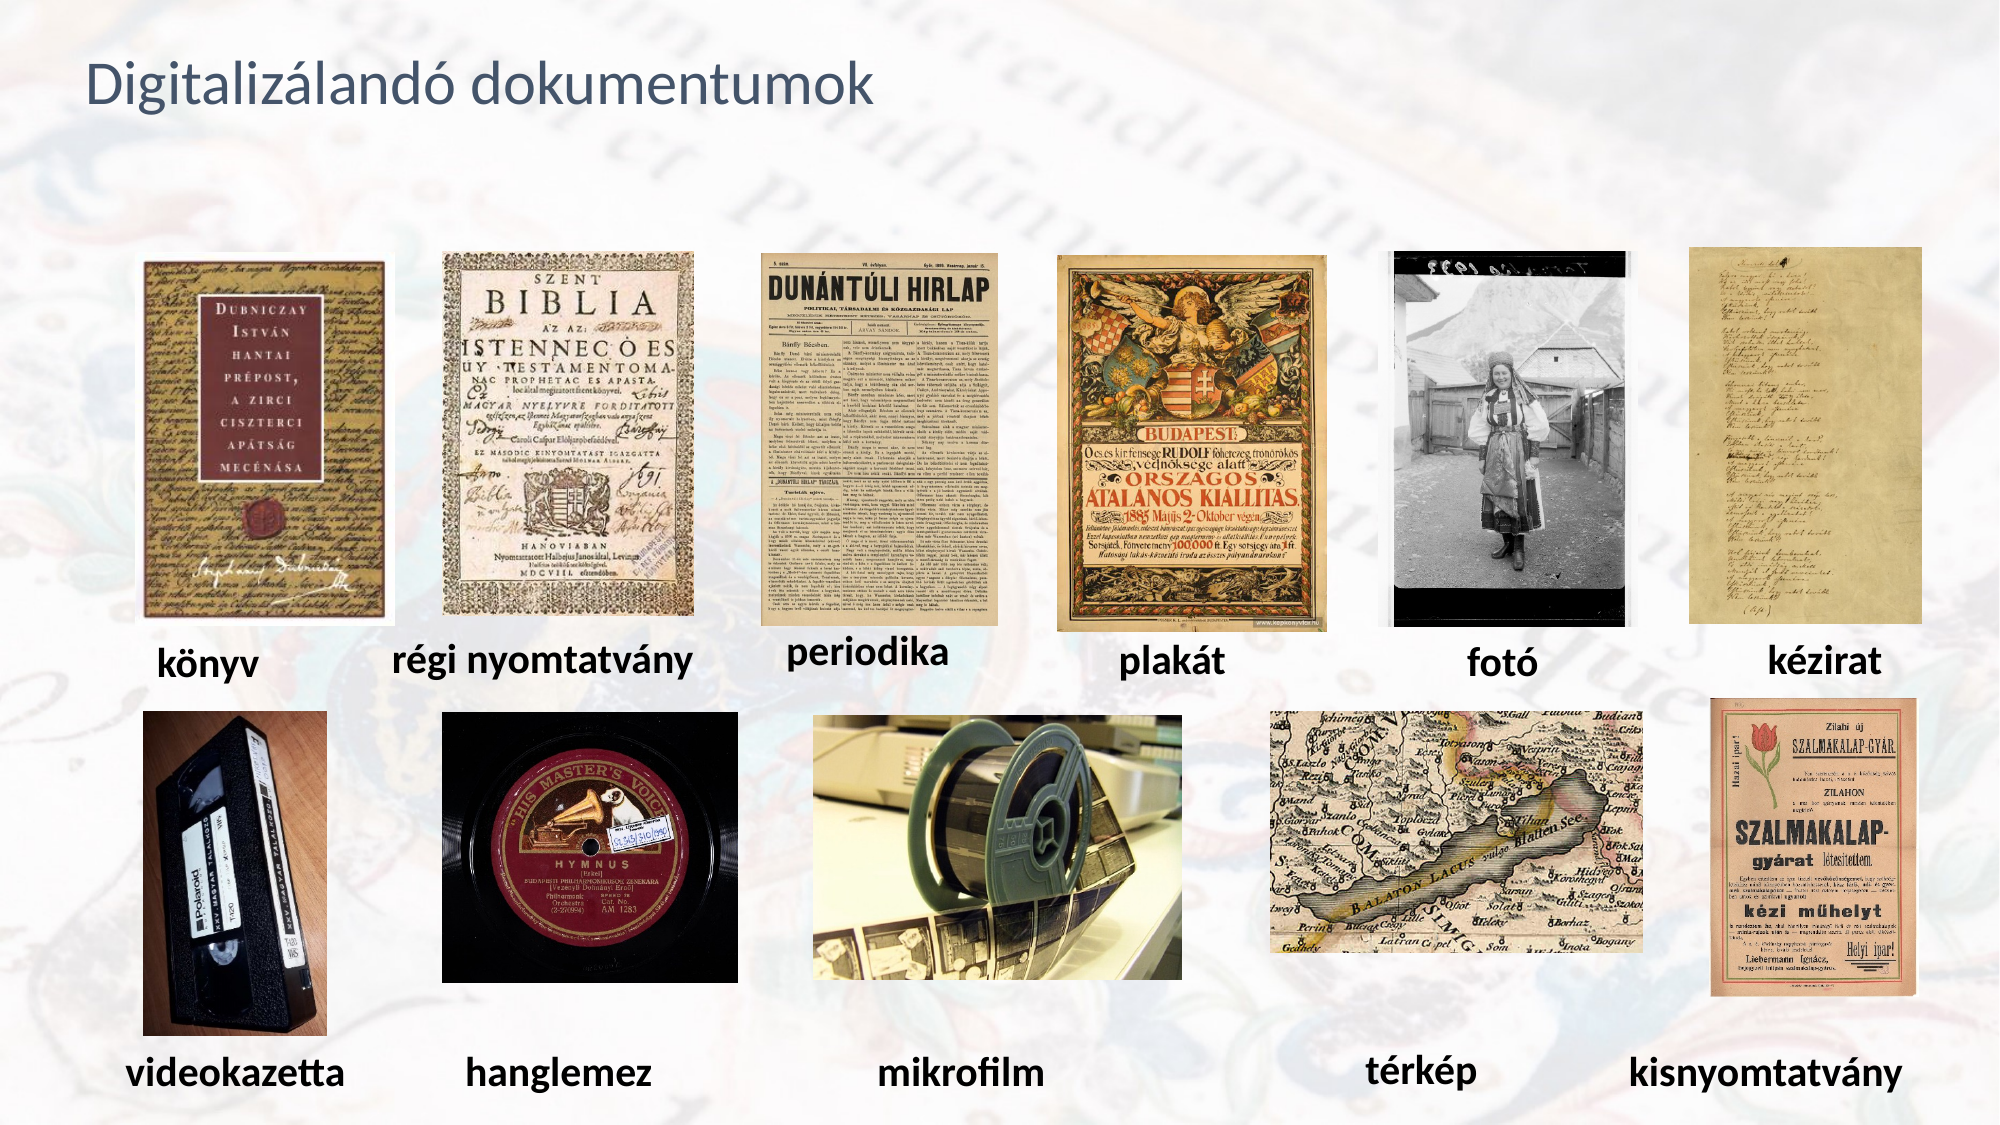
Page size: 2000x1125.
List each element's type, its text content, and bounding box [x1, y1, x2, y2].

text_box kézirat [1752, 625, 1978, 691]
text_box régi nyomtatvány [377, 624, 851, 690]
text_box könyv [142, 628, 368, 694]
text_box térkép [1350, 1035, 1666, 1101]
picture [0, 0, 2000, 1125]
title Digitalizálandó dokumentumok [70, 16, 1080, 153]
text_box videokazetta [110, 1037, 426, 1103]
text_box mikrofilm [862, 1037, 1178, 1103]
text_box hanglemez [450, 1037, 766, 1103]
text_box periodika [771, 626, 997, 681]
text_box fotó [1452, 627, 1678, 692]
text_box kisnyomtatvány [1614, 1037, 1978, 1103]
text_box plakát [1103, 625, 1329, 691]
